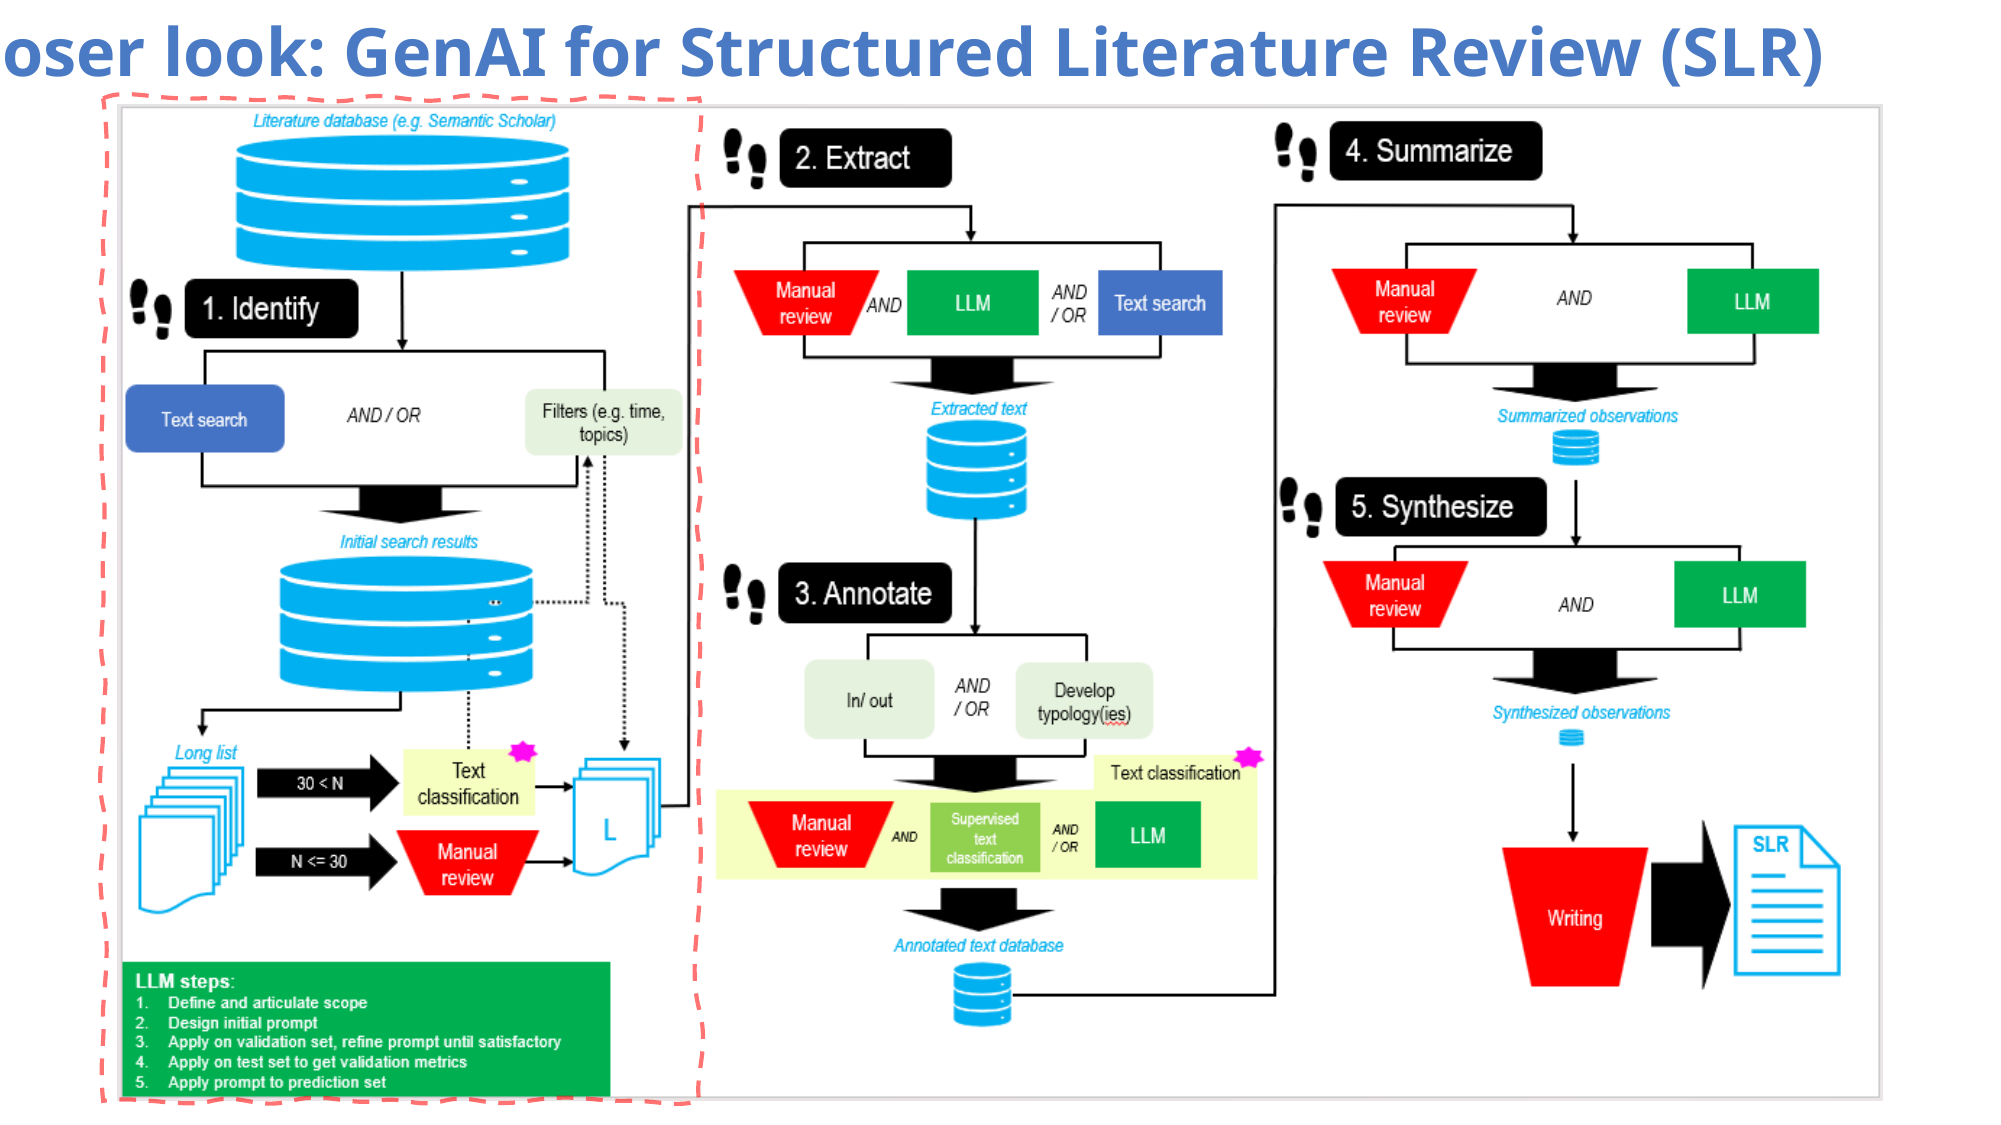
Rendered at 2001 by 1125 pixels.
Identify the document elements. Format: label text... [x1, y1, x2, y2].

text_box [99, 93, 701, 1103]
text_box Closer look: GenAI for Structured Literature Review (SLR) [0, 2, 1840, 98]
text_box [488, 1101, 535, 1105]
text_box [661, 1101, 699, 1105]
text_box [359, 1101, 440, 1105]
picture [117, 104, 1883, 1101]
text_box [244, 1101, 282, 1105]
text_box [125, 1101, 196, 1105]
